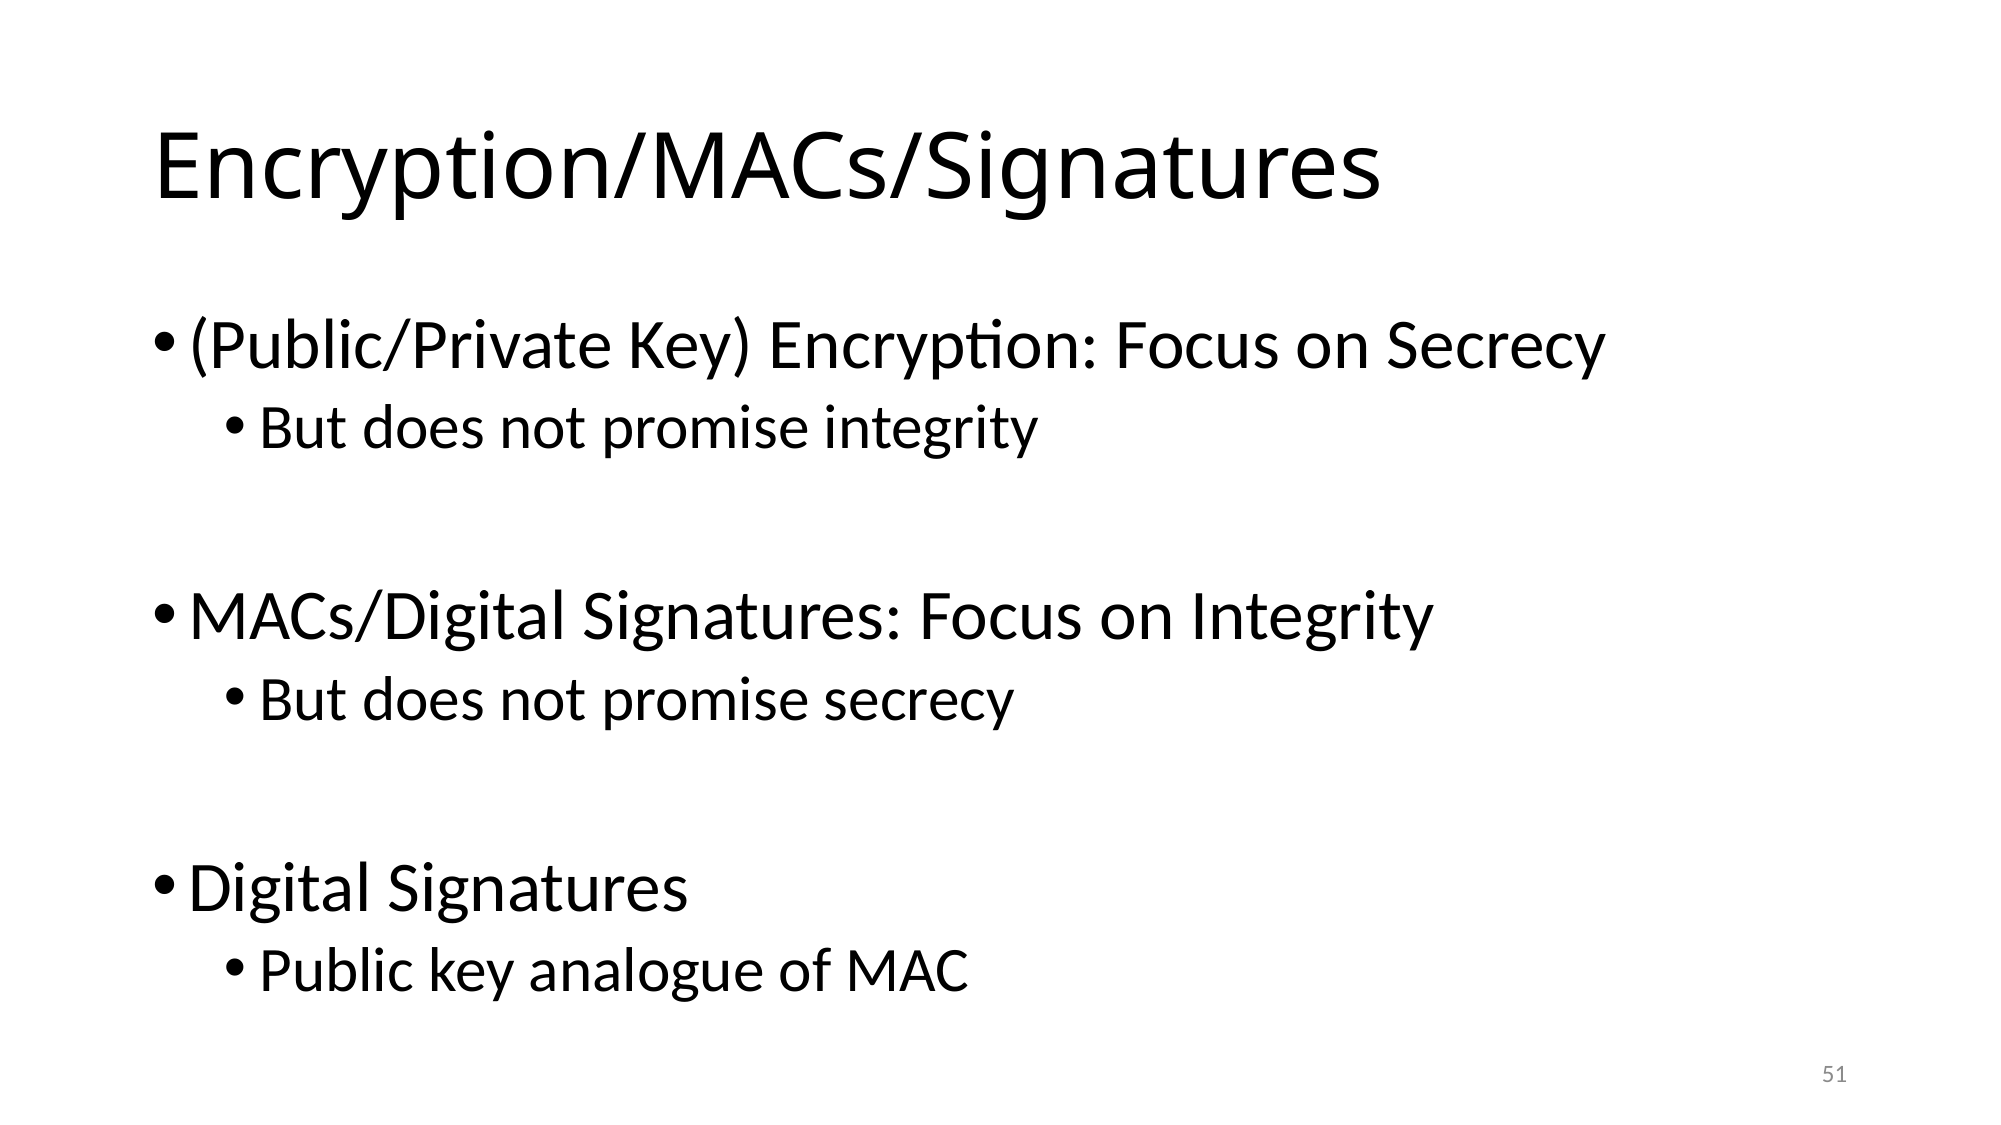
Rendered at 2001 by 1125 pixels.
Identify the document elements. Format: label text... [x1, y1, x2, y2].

list (Public/Private Key) Encryption: Focus on Secrecy But does not promise integrity MACs/Digital Signatures: Focus on Integrity But does not promise secrecy Digital Signatures Public key analogue of MAC [137, 299, 1863, 1014]
slide_number 51 [1412, 1042, 1863, 1103]
title Encryption/MACs/Signatures [137, 59, 1863, 278]
